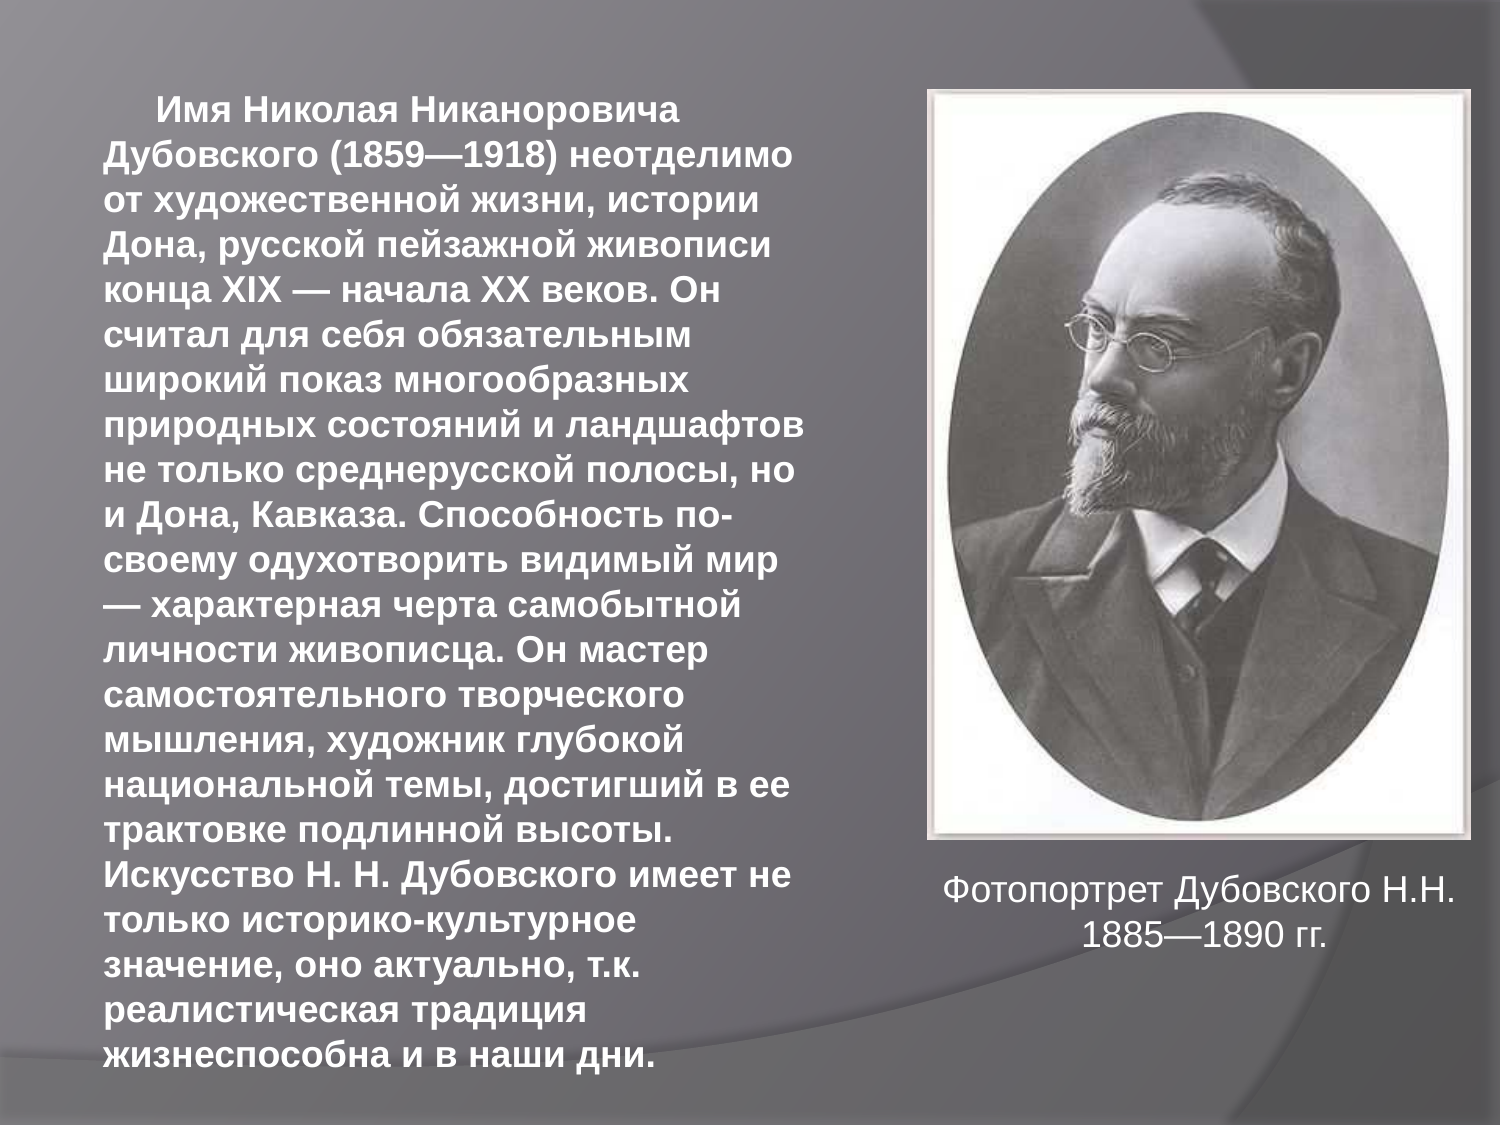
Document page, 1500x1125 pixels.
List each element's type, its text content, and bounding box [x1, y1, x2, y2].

text_box Имя Николая Никаноровича Дубовского (1859—1918) неотделимо от художественной жизни, истории Дона, русской пейзажной живописи конца XIX — начала XX веков. Он считал для себя обязательным широкий показ многообразных природных состояний и ландшафтов не только среднерусской полосы, но и Дона, Кавказа. Способность по-своему одухотворить видимый мир — характерная черта самобытной личности живописца. Он мастер самостоятельного творческого мышления, художник глубокой национальной темы, достигший в ее трактовке подлинной высоты. Искусство Н. Н. Дубовского имеет не только историко-культурное значение, оно актуально, т.к. реалистическая традиция жизнеспособна и в наши дни. [88, 78, 839, 1083]
text_box Фотопортрет Дубовского Н.Н. 1885—1890 гг. [909, 857, 1500, 963]
picture [926, 89, 1472, 841]
